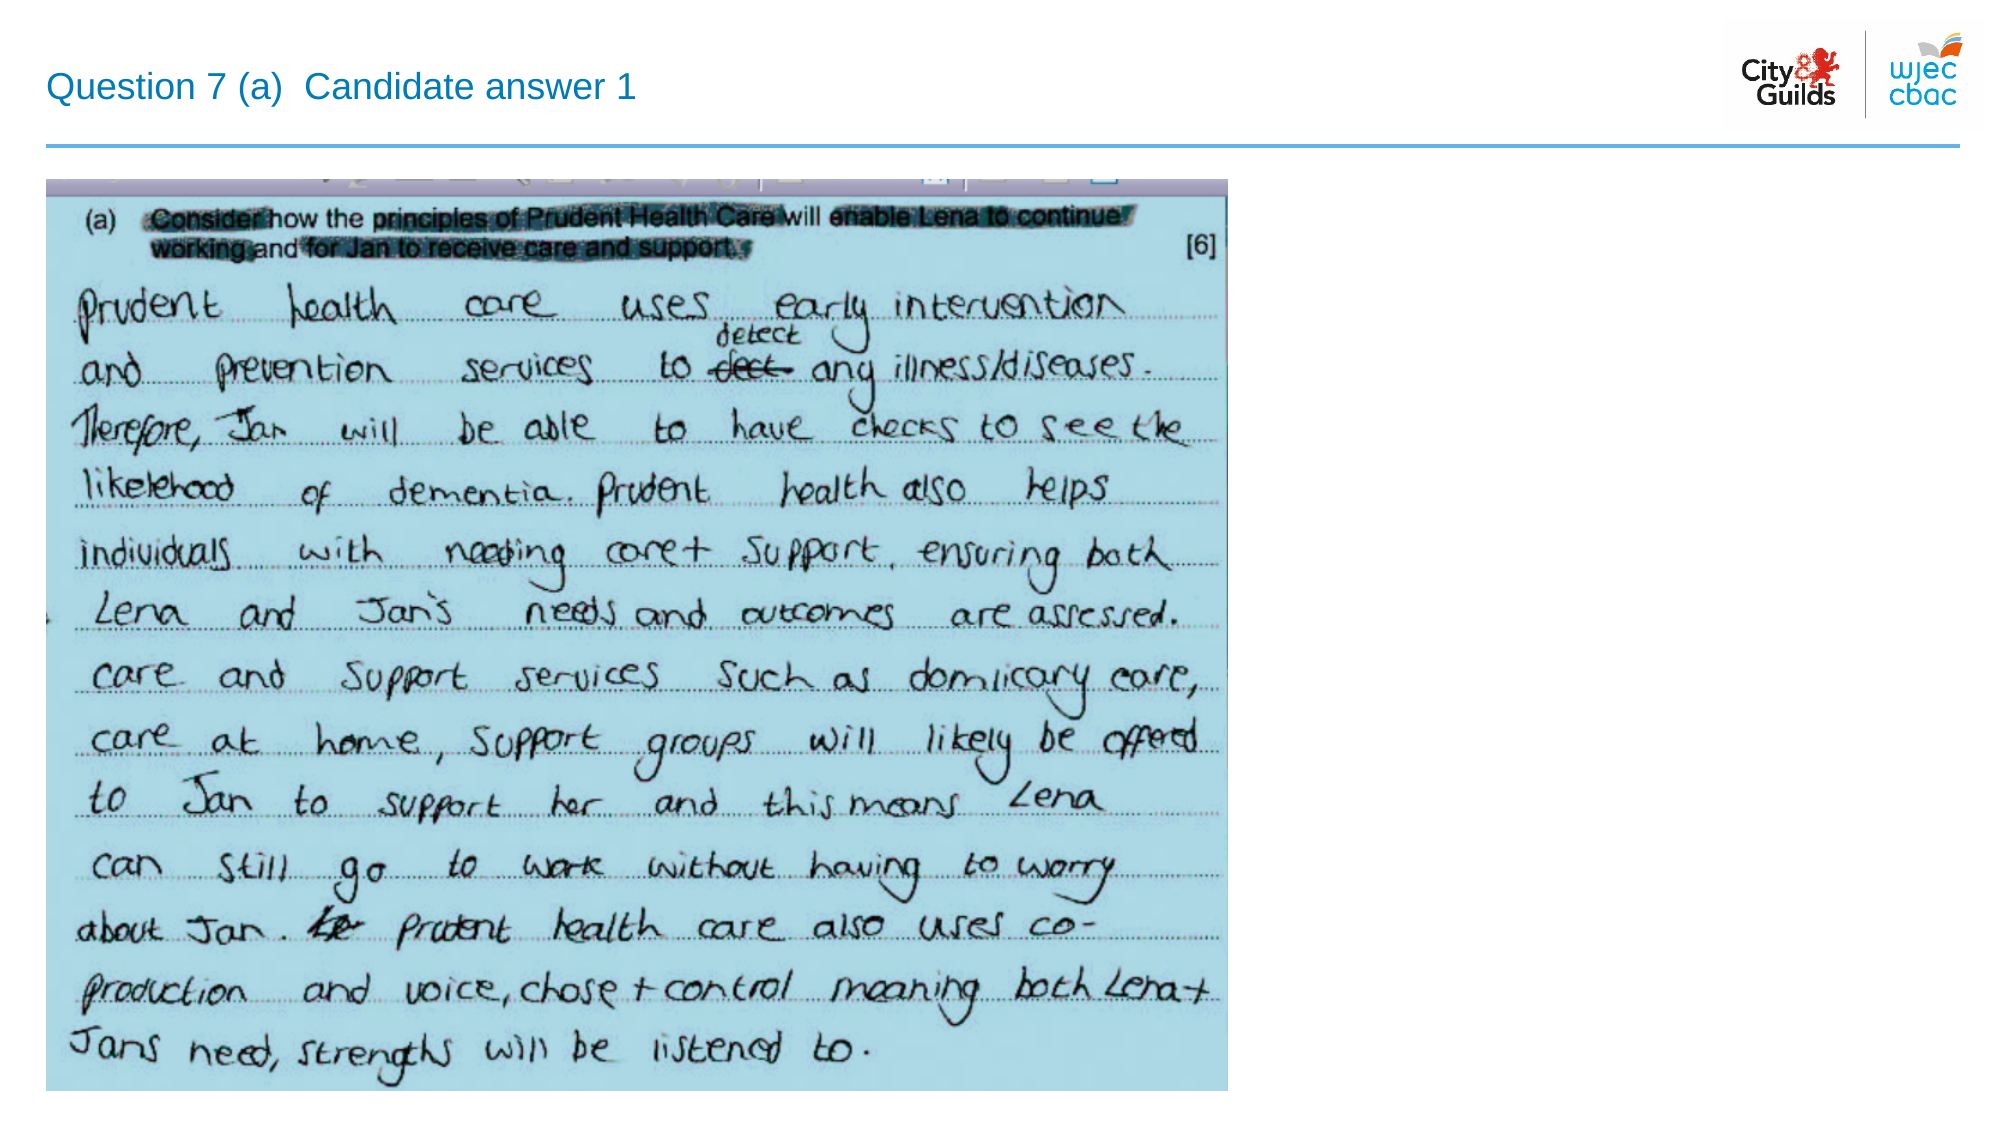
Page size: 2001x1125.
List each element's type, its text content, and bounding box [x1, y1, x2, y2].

title Question 7 (a) Candidate answer 1 [46, 34, 1724, 108]
picture [46, 179, 1228, 1091]
picture [1723, 18, 1984, 131]
